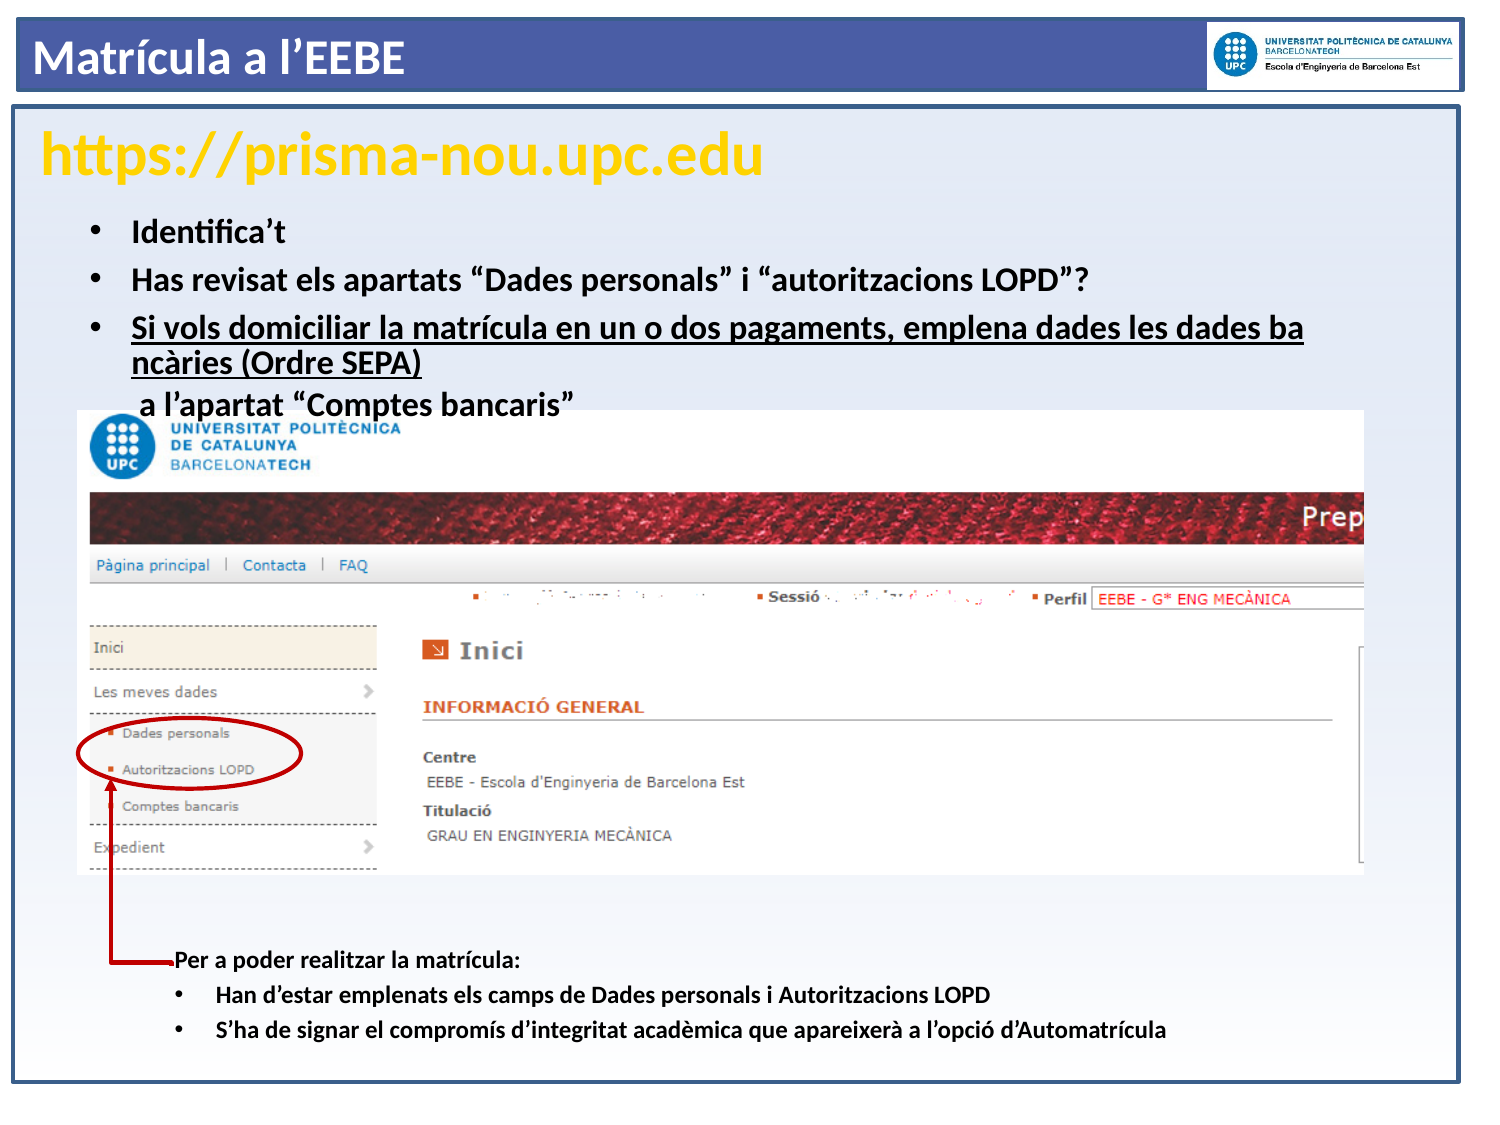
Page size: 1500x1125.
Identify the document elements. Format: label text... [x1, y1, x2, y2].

text_box https://prisma-nou.upc.edu [25, 105, 781, 196]
text_box Per a poder realitzar la matrícula: Han d’estar emplenats els camps de Dades personals i Autoritzacions LOPD S’ha de signar el compromís d’integritat acadèmica que apareixerà a l’opció d’Automatrícula [159, 936, 1471, 1083]
text_box Tardor 2018-2019 [11, 104, 1461, 1084]
text_box Matrícula a l’EEBE [17, 19, 1464, 90]
picture [77, 410, 1365, 875]
text_box Identifica’t Has revisat els apartats “Dades personals” i “autoritzacions LOPD”? Si vols domiciliar la matrícula en un o dos pagaments, emplena dades les dades bancàries (Ordre SEPA) a l’apartat “Comptes bancaris” [74, 201, 1329, 397]
picture [1207, 22, 1459, 91]
